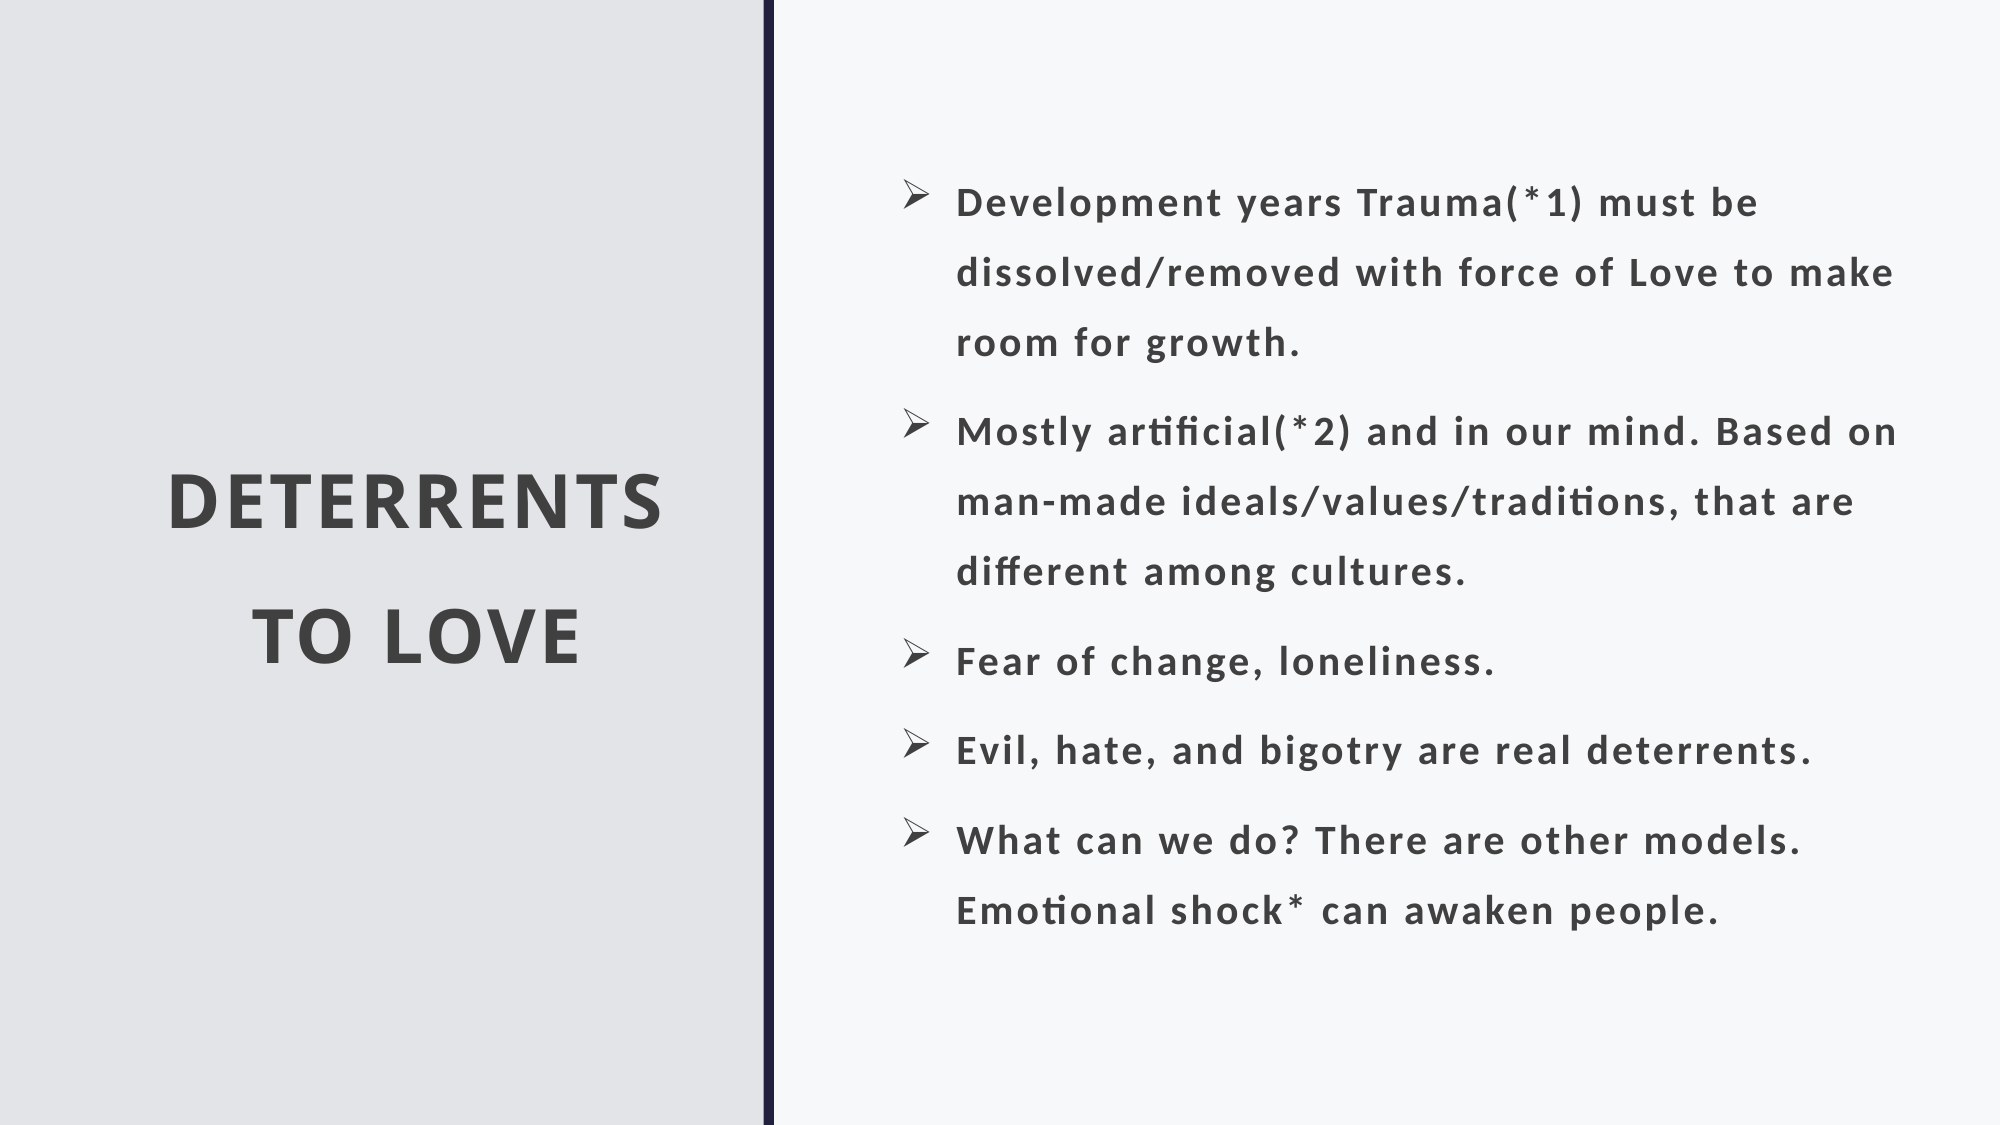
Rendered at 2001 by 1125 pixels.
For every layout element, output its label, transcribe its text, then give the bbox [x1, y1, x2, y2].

list Development years Trauma(*1) must be dissolved/removed with force of Love to make room for growth. Mostly artificial(*2) and in our mind. Based on man-made ideals/values/traditions, that are different among cultures. Fear of change, loneliness. Evil, hate, and bigotry are real deterrents. What can we do? There are other models. Emotional shock* can awaken people. [881, 115, 1928, 969]
title DETERRENTS TO LOVE [105, 115, 728, 969]
